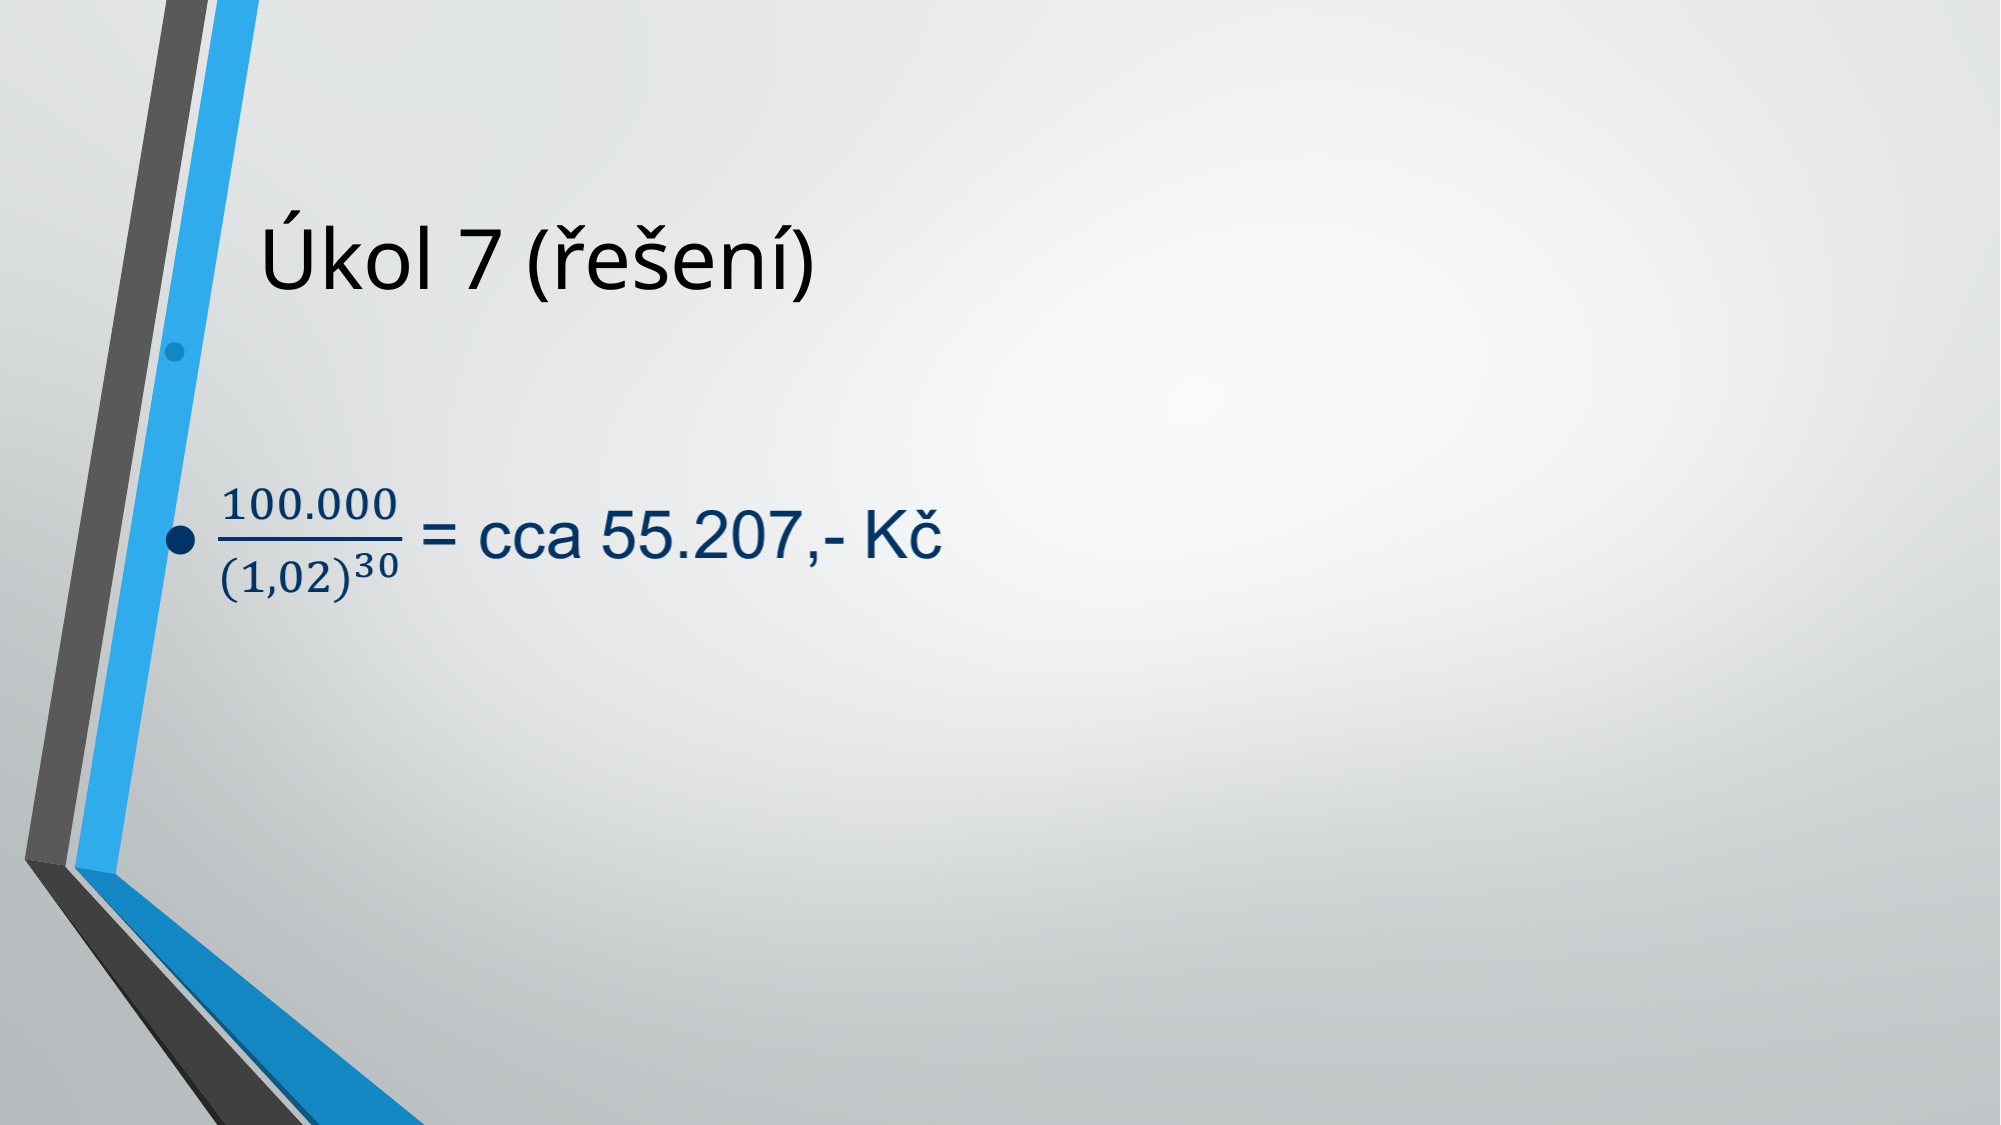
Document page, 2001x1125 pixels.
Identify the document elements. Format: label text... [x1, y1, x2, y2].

title Úkol 7 (řešení) [243, 112, 1887, 400]
text_box [147, 314, 1441, 1047]
